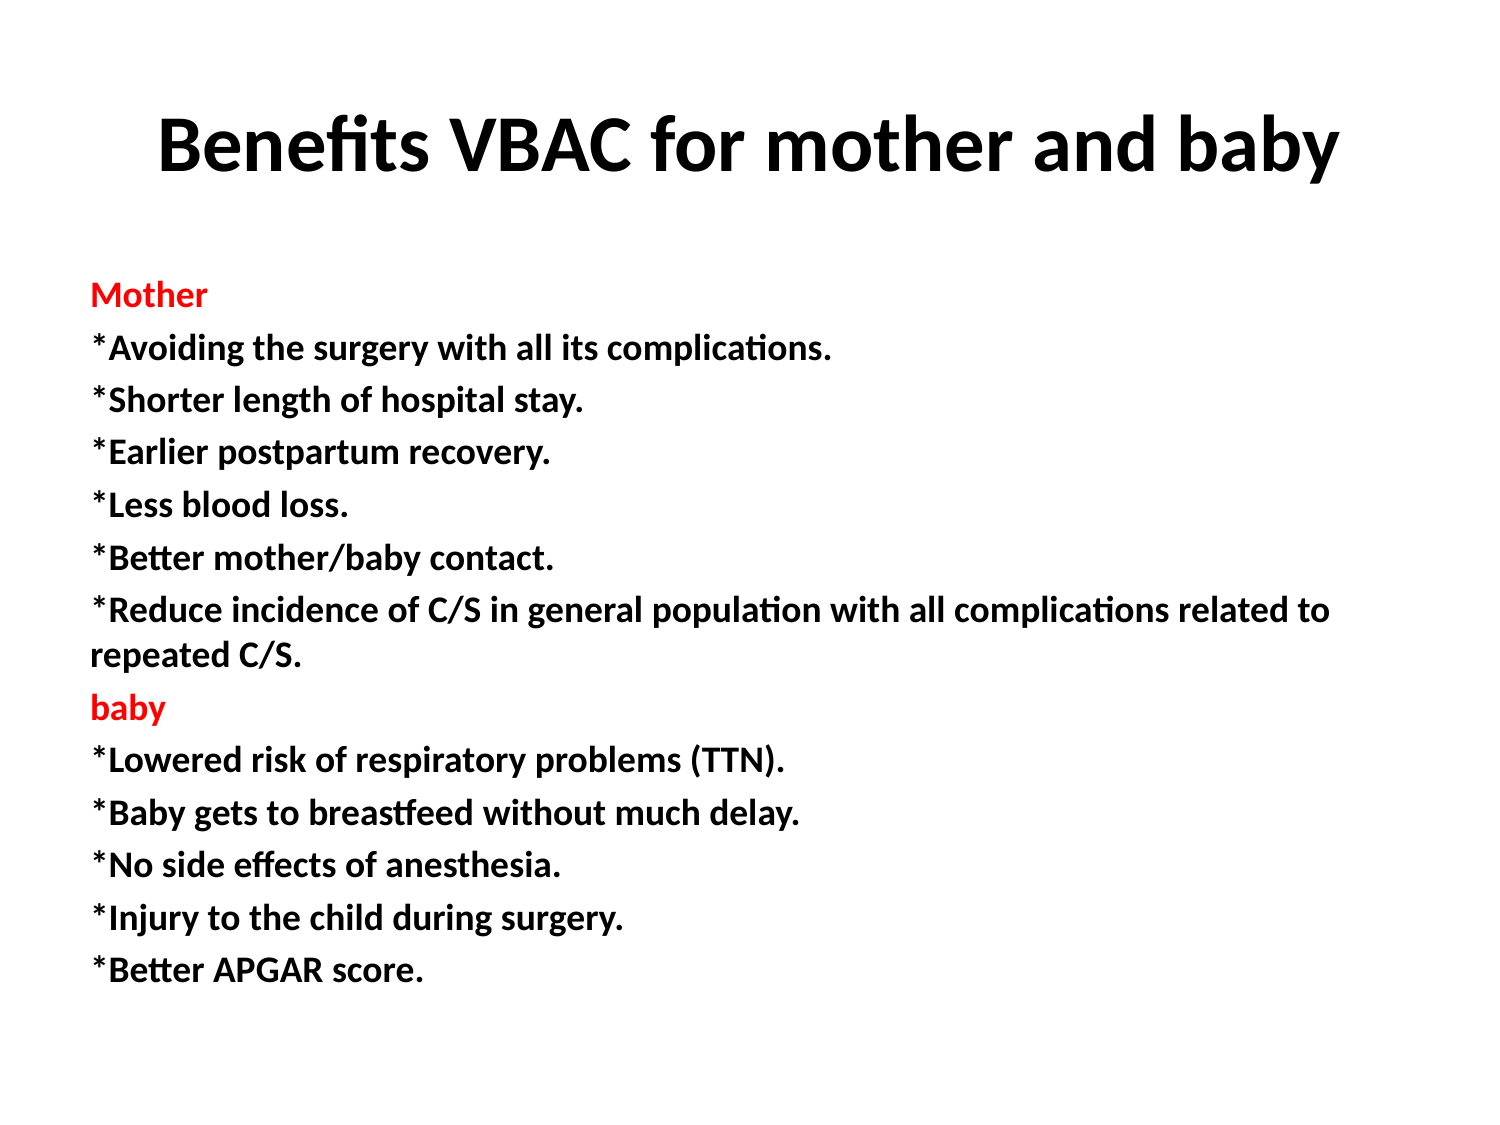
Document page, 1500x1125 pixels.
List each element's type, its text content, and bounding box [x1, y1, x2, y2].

list Mother *Avoiding the surgery with all its complications. *Shorter length of hospital stay. *Earlier postpartum recovery. *Less blood loss. *Better mother/baby contact. *Reduce incidence of C/S in general population with all complications related to repeated C/S. baby *Lowered risk of respiratory problems (TTN). *Baby gets to breastfeed without much delay. *No side effects of anesthesia. *Injury to the child during surgery. *Better APGAR score. [75, 262, 1425, 1005]
title Benefits VBAC for mother and baby [75, 45, 1425, 233]
